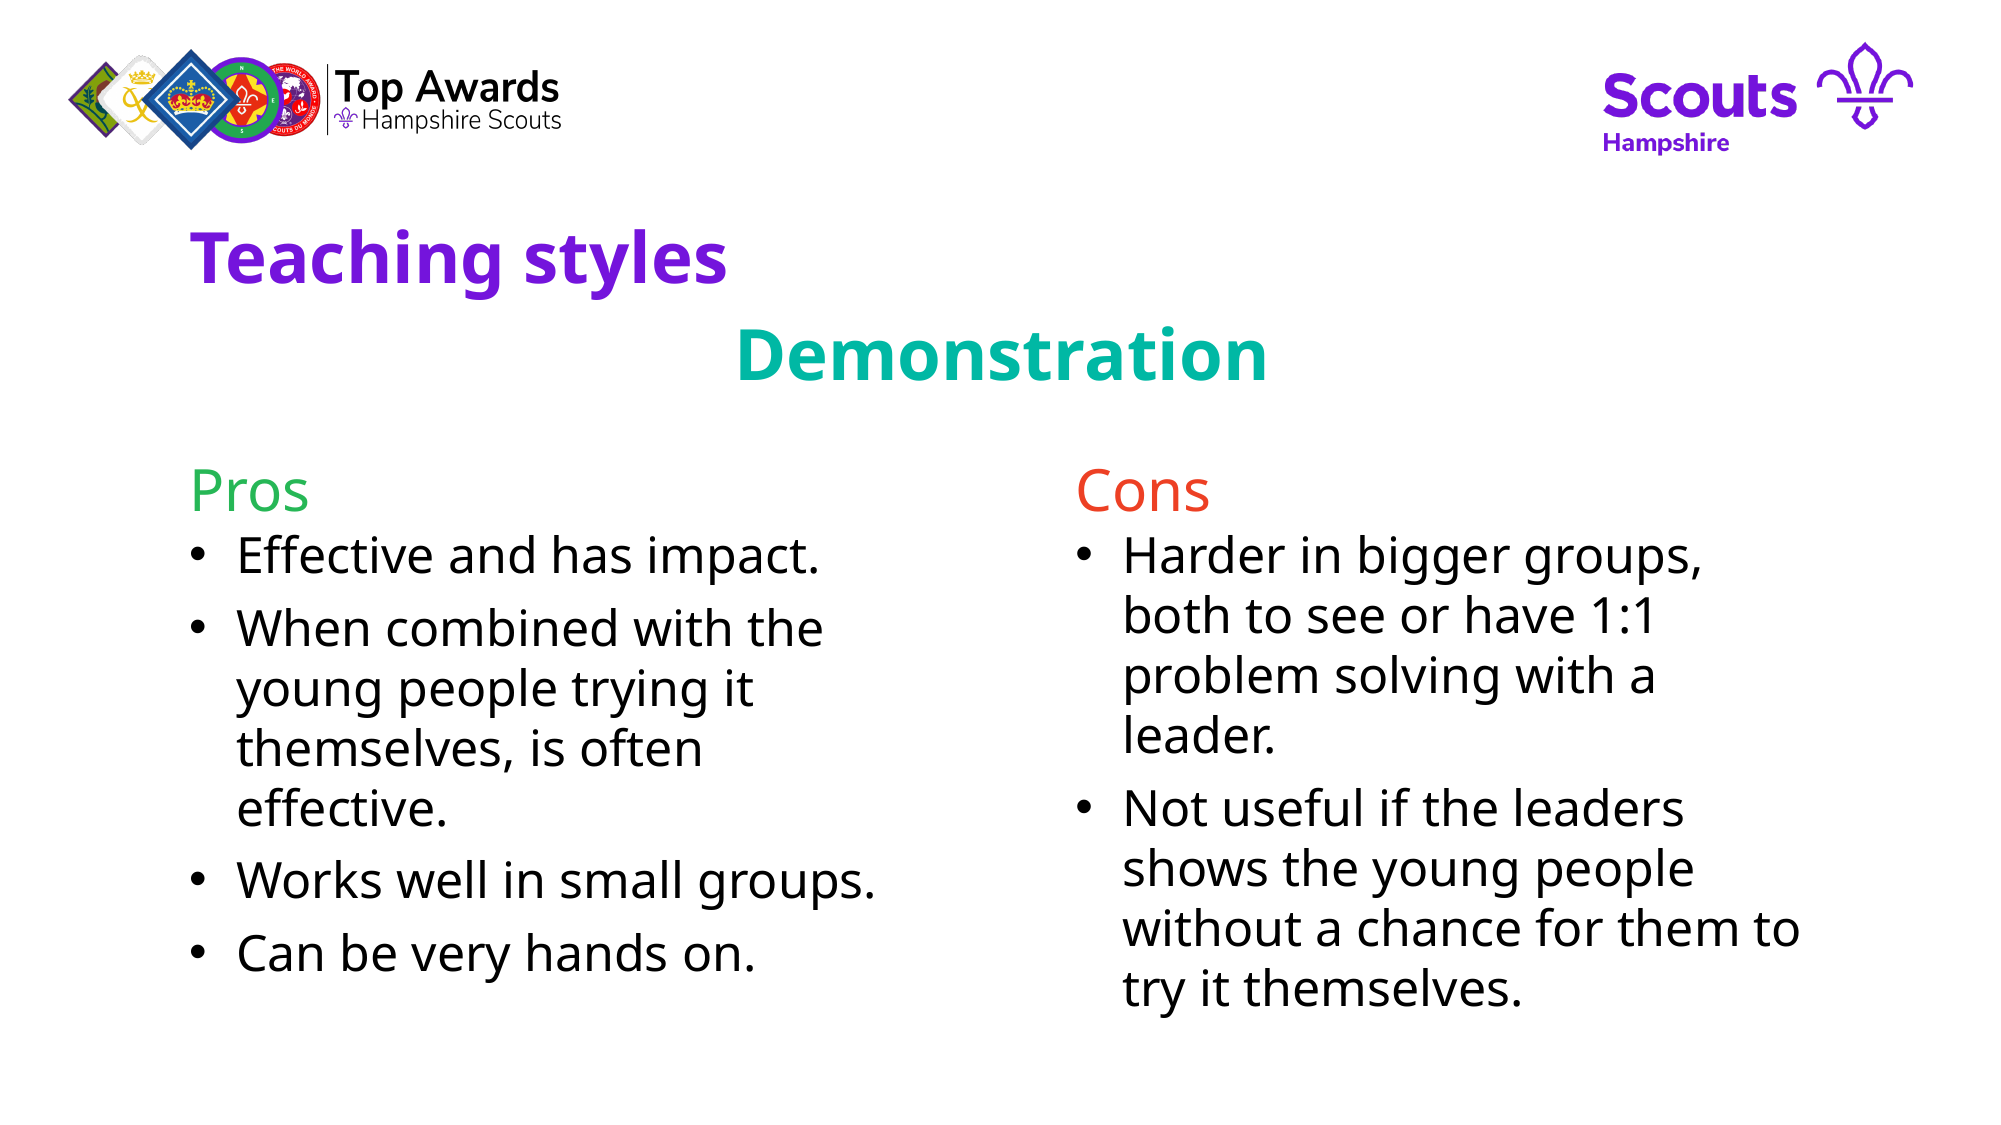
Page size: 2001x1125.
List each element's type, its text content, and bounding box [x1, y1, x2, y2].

text_box Pros Effective and has impact. When combined with the young people trying it themselves, is often effective. Works well in small groups. Can be very hands on. [174, 446, 940, 989]
picture [56, 41, 573, 158]
list Teaching styles Demonstration [174, 214, 1830, 416]
picture [1572, 15, 1944, 185]
text_box Cons Harder in bigger groups, both to see or have 1:1 problem solving with a leader. Not useful if the leaders shows the young people without a chance for them to try it themselves. [1060, 446, 1826, 1024]
